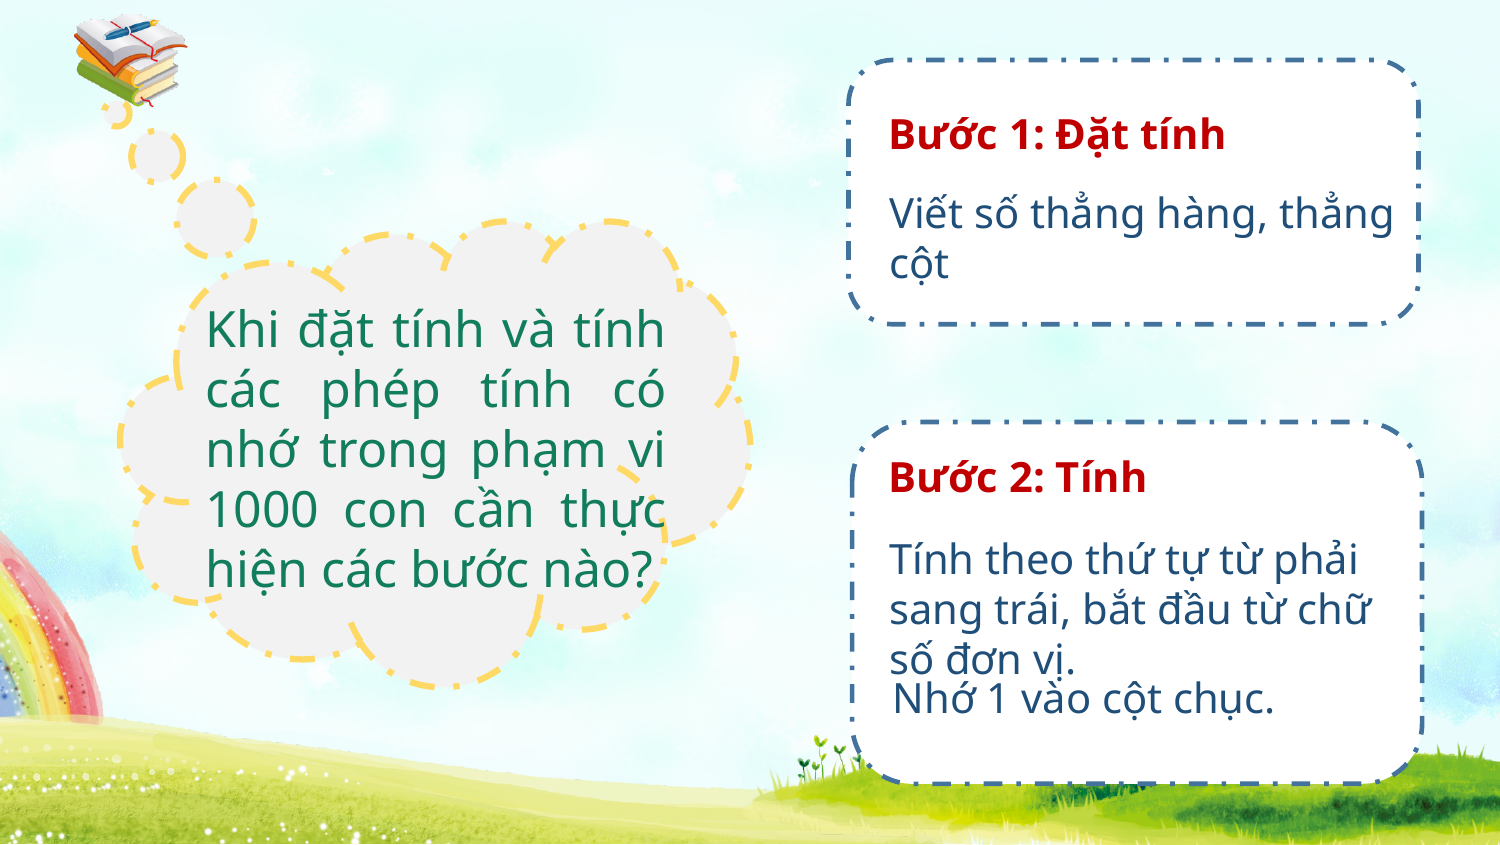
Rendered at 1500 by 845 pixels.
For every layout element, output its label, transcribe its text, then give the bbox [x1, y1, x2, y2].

text_box [130, 129, 185, 184]
text_box [106, 121, 129, 128]
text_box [848, 60, 1419, 325]
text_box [852, 421, 1423, 784]
text_box [118, 311, 190, 604]
text_box Khi đặt tính và tính các phép tính có nhớ trong phạm vi 1000 con cần thực hiện các bước nào? [190, 289, 682, 605]
text_box [175, 178, 256, 259]
picture [0, 168, 1500, 845]
picture [70, 0, 191, 121]
text_box [205, 605, 643, 689]
text_box [206, 220, 752, 543]
